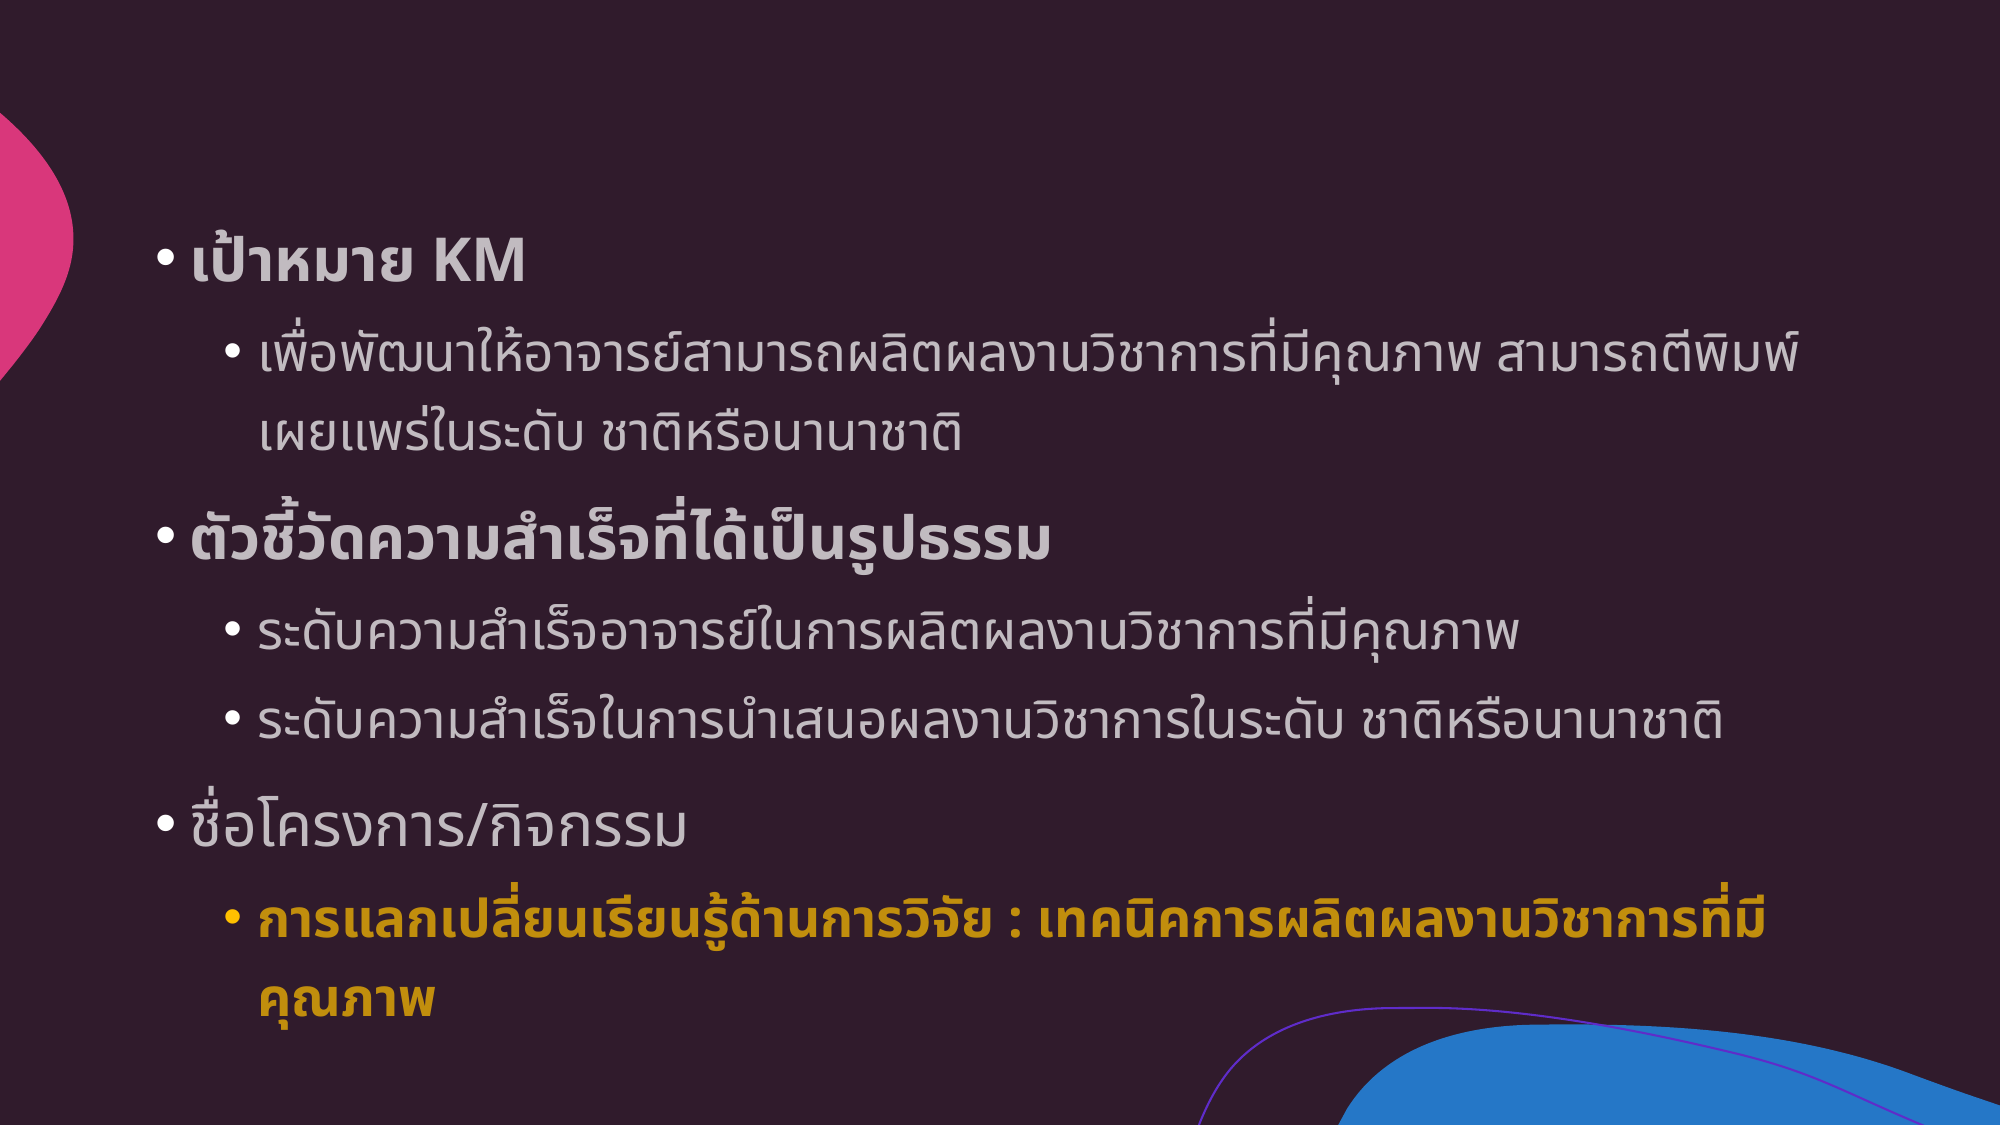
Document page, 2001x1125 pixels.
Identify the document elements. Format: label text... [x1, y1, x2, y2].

list เป้าหมาย KM เพื่อพัฒนาให้อาจารย์สามารถผลิตผลงานวิชาการที่มีคุณภาพ สามารถตีพิมพ์เผยแพร่ในระดับ ชาติหรือนานาชาติ ตัวชี้วัดความสำเร็จที่ได้เป็นรูปธรรม ระดับความสำเร็จอาจารย์ในการผลิตผลงานวิชาการที่มีคุณภาพ ระดับความสำเร็จในการนำเสนอผลงานวิชาการในระดับ ชาติหรือนานาชาติ ชื่อโครงการ/กิจกรรม การแลกเปลี่ยนเรียนรู้ด้านการวิจัย : เทคนิคการผลิตผลงานวิชาการที่มีคุณภาพ [140, 194, 1891, 1037]
